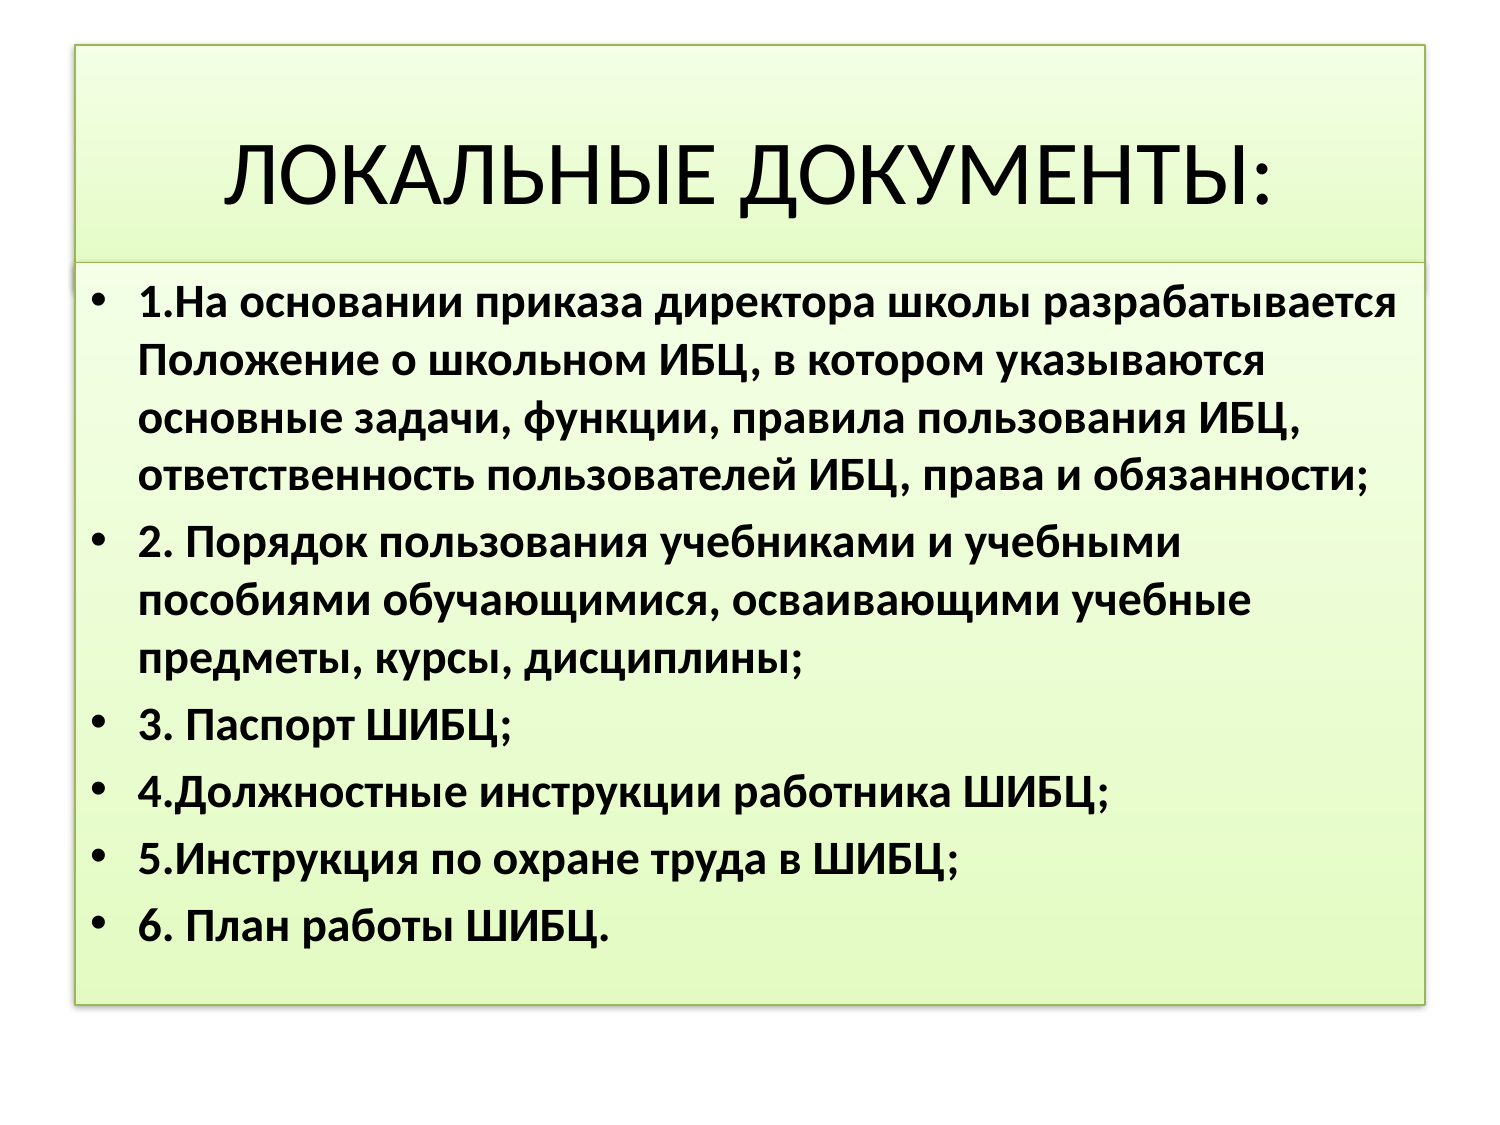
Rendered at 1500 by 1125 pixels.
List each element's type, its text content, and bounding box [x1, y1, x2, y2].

title ЛОКАЛЬНЫЕ ДОКУМЕНТЫ: [74, 44, 1426, 262]
list 1.На основании приказа директора школы разрабатывается Положение о школьном ИБЦ, в котором указываются основные задачи, функции, правила пользования ИБЦ, ответственность пользователей ИБЦ, права и обязанности; 2. Порядок пользования учебниками и учебными пособиями обучающимися, осваивающими учебные предметы, курсы, дисциплины; 3. Паспорт ШИБЦ; 4.Должностные инструкции работника ШИБЦ; 5.Инструкция по охране труда в ШИБЦ; 6. План работы ШИБЦ. [74, 262, 1426, 1006]
